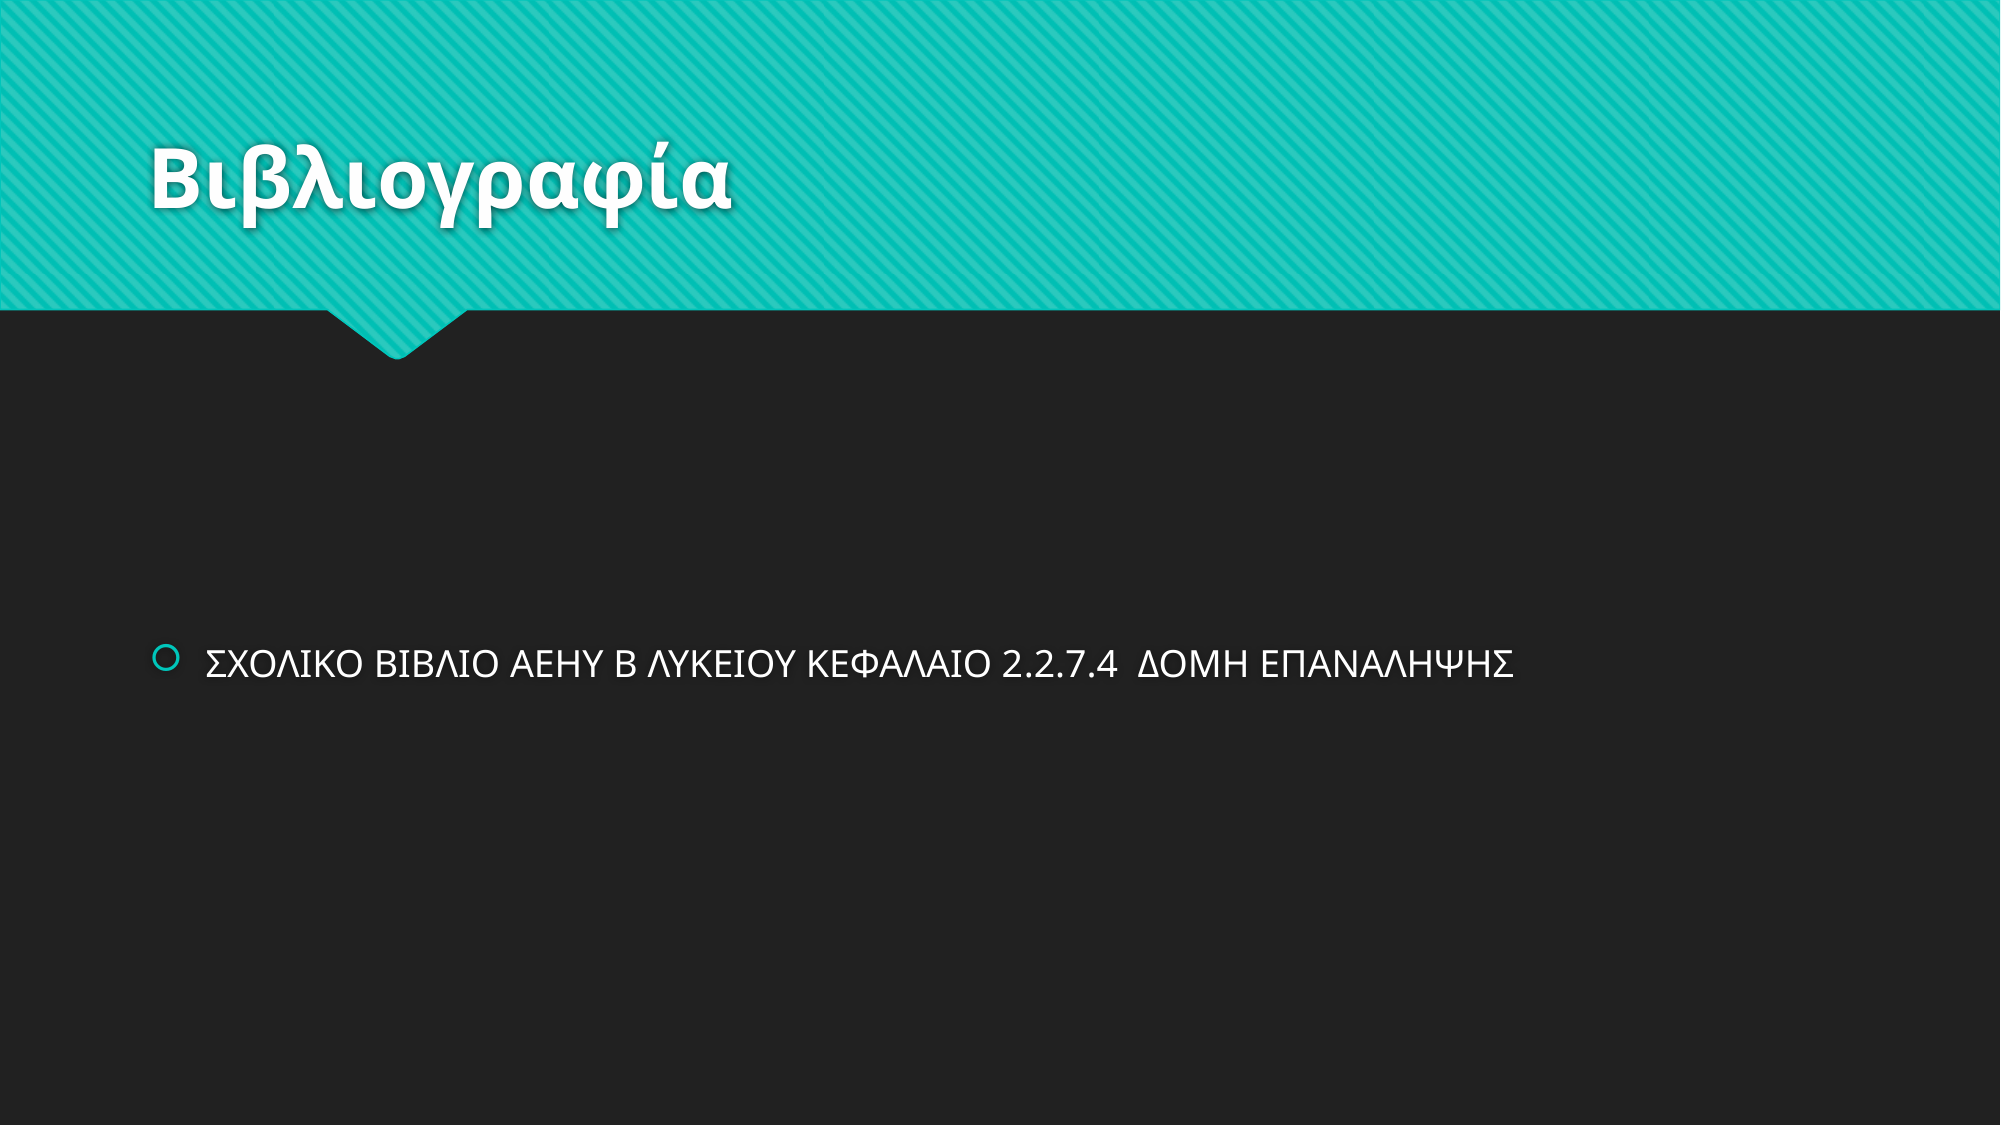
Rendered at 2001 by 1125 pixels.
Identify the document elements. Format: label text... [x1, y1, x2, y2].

title Βιβλιογραφία [132, 73, 1868, 233]
list ΣΧΟΛΙΚΟ ΒΙΒΛΙΟ ΑΕΗΥ Β ΛΥΚΕΙΟΥ ΚΕΦΑΛΑΙΟ 2.2.7.4 ΔΟΜΗ ΕΠΑΝΑΛΗΨΗΣ [134, 364, 1866, 962]
